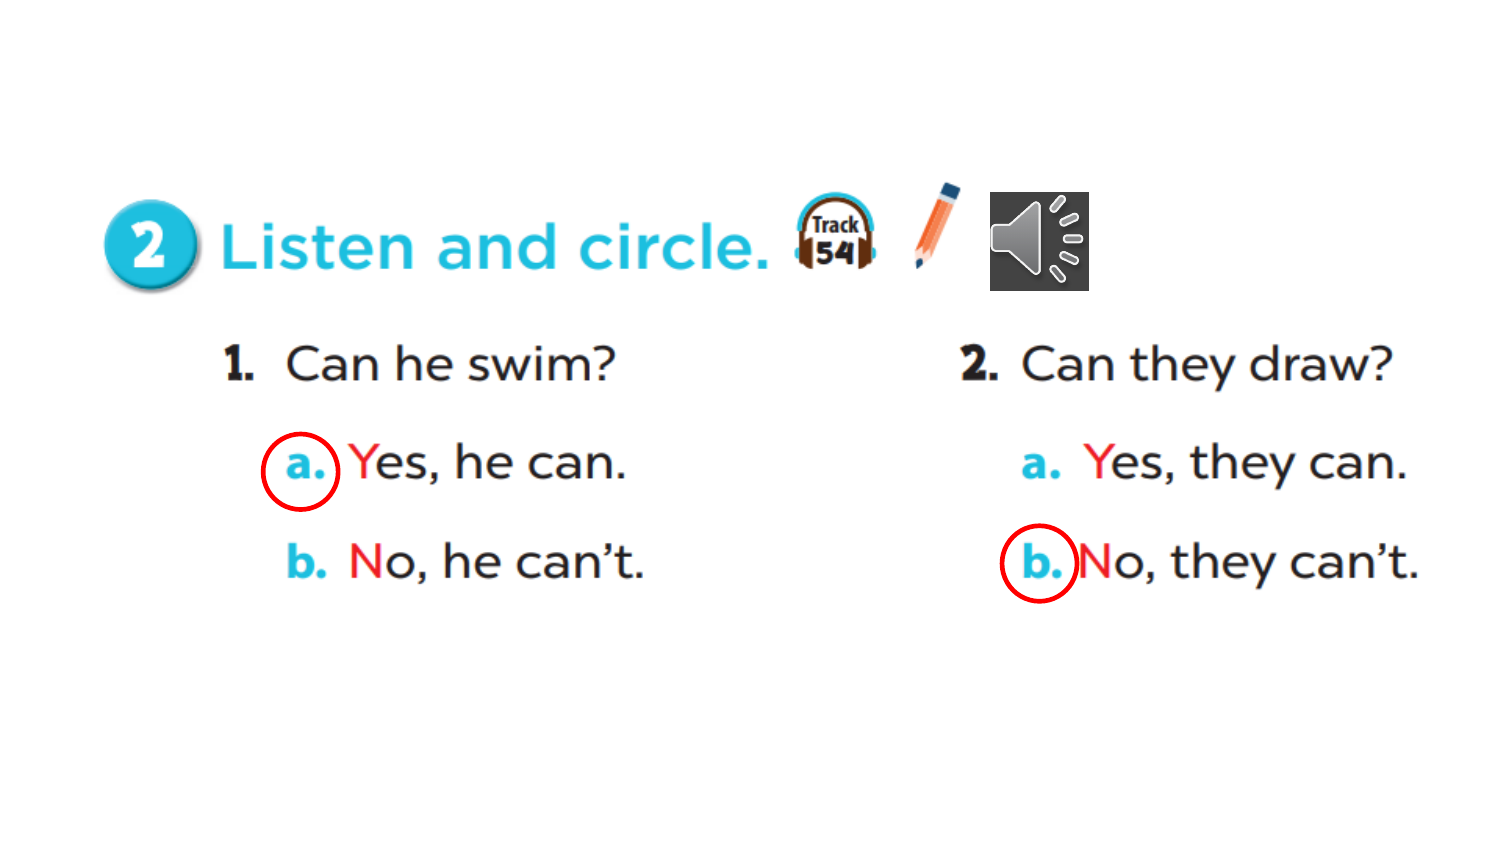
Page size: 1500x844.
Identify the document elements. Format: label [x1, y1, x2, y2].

picture [79, 174, 1464, 642]
